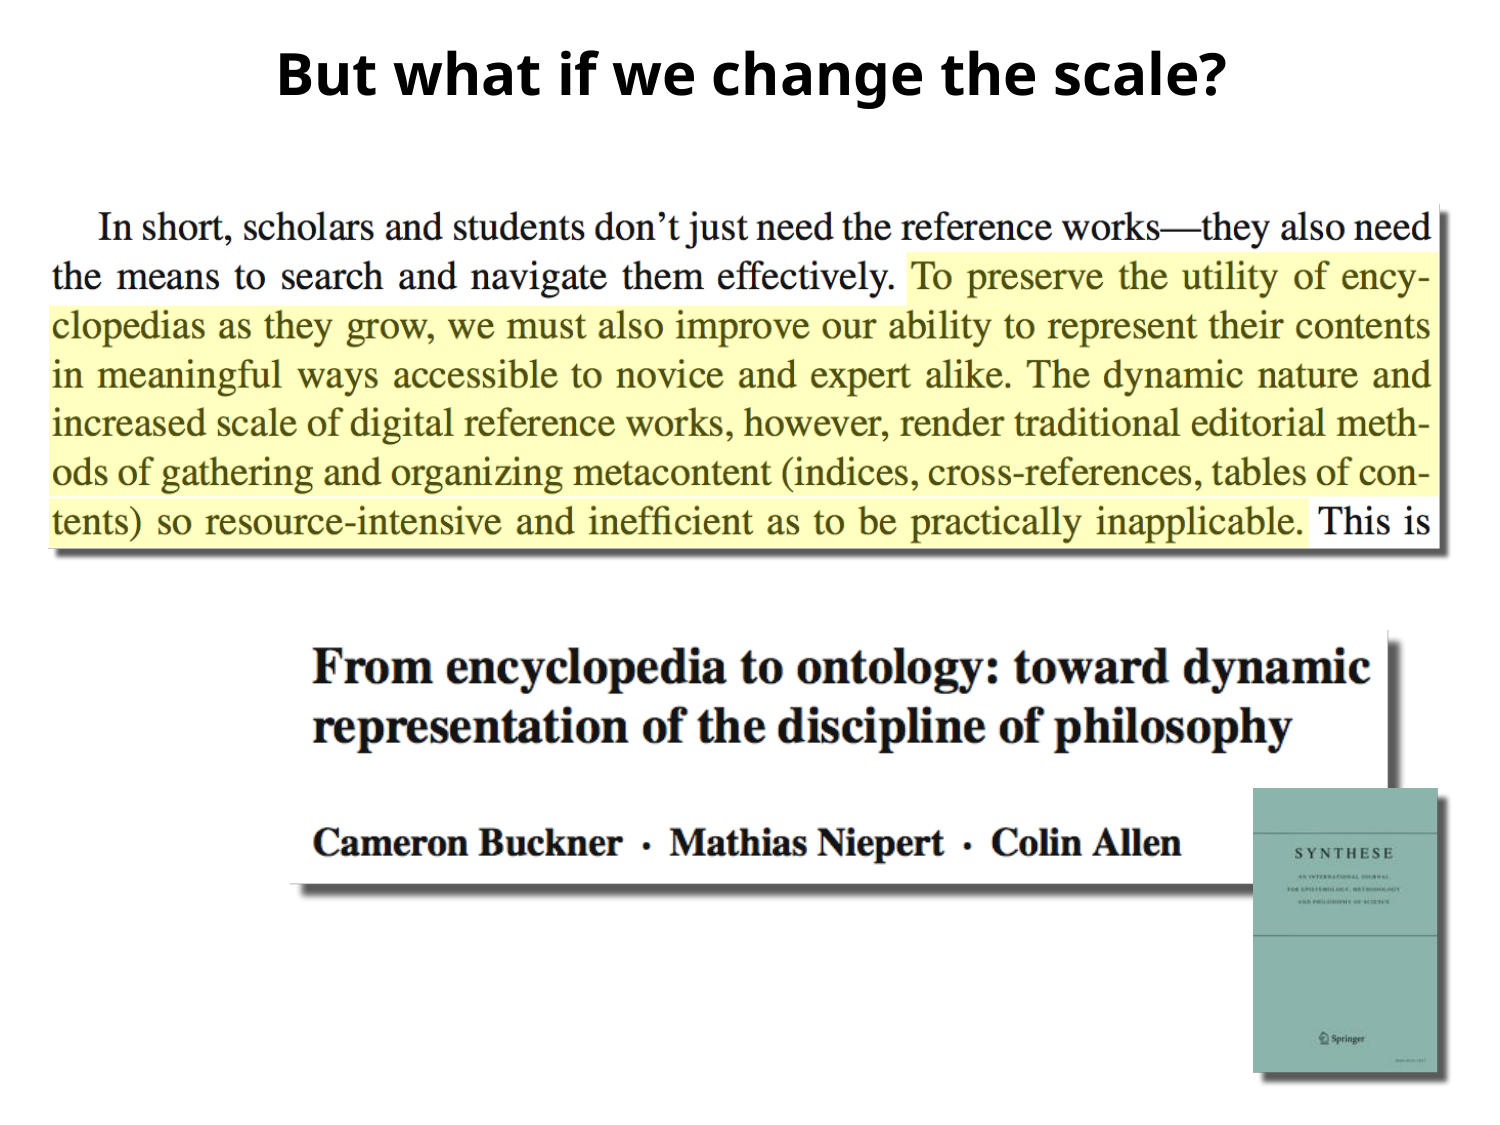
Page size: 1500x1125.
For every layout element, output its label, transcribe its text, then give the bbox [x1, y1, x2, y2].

picture [47, 204, 1453, 561]
picture [290, 629, 1453, 1087]
title But what if we change the scale? [51, 32, 1452, 113]
